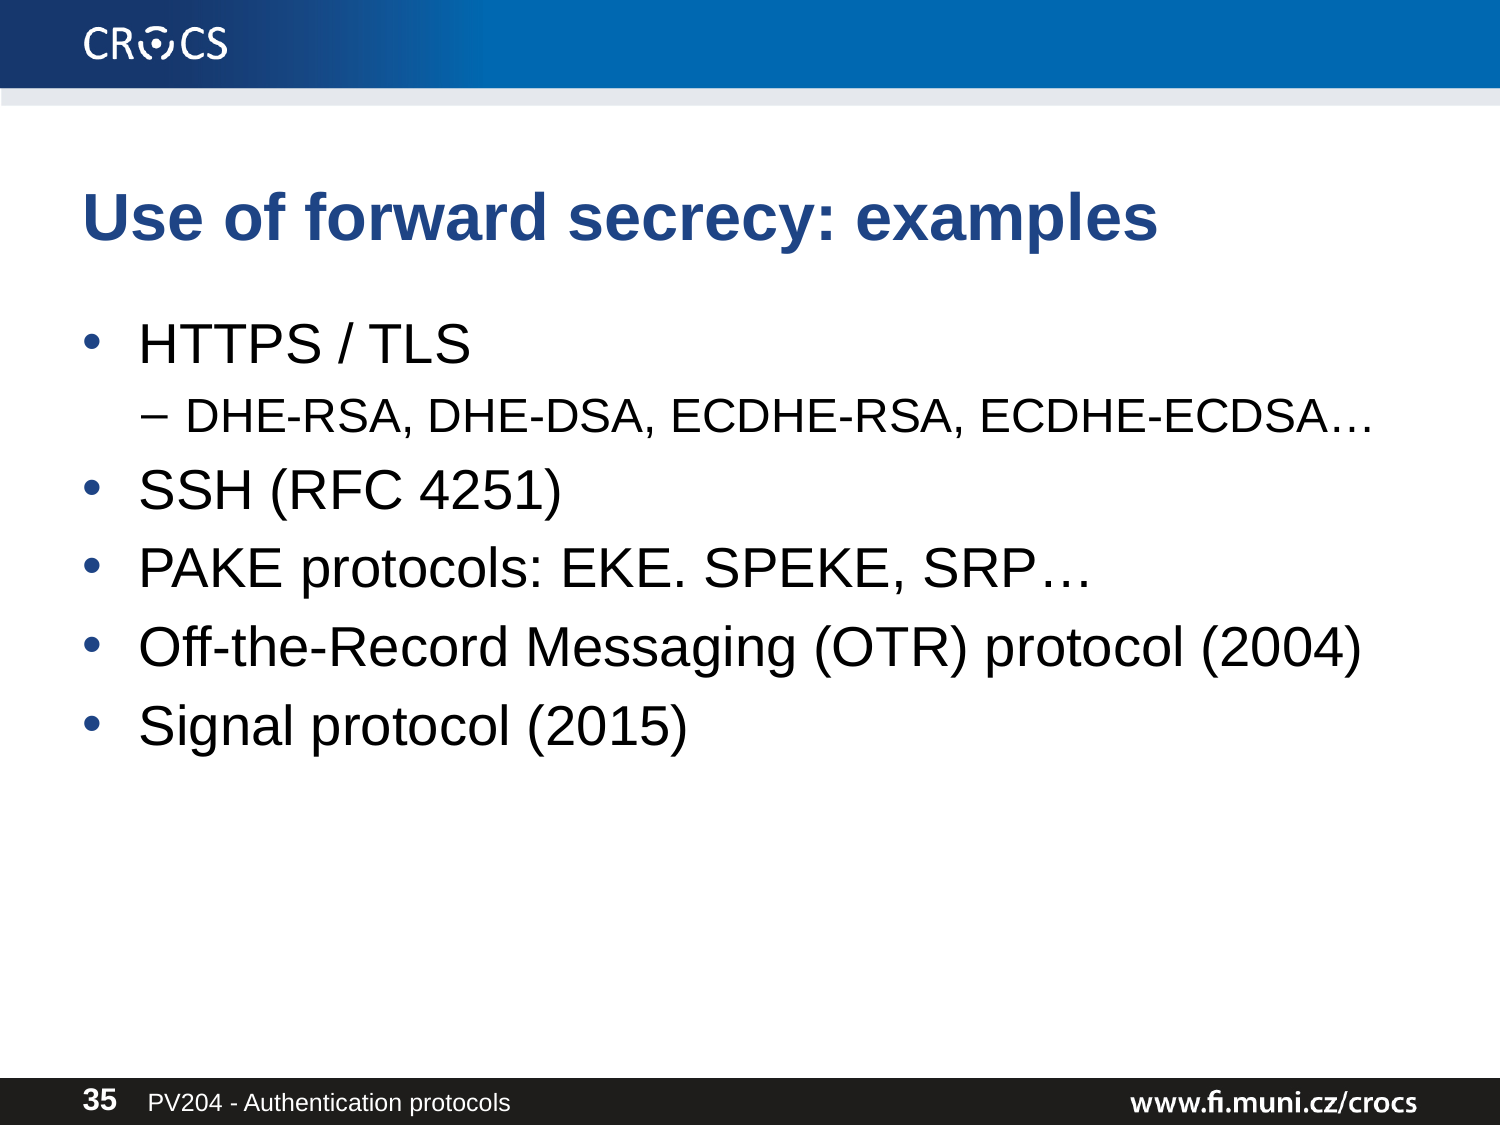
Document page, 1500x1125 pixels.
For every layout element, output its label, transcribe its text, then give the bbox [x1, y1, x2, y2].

list HTTPS / TLS DHE-RSA, DHE-DSA, ECDHE-RSA, ECDHE-ECDSA… SSH (RFC 4251) PAKE protocols: EKE. SPEKE, SRP… Off-the-Record Messaging (OTR) protocol (2004) Signal protocol (2015) [82, 306, 1448, 988]
picture [0, 0, 1500, 1125]
title Use of forward secrecy: examples [82, 148, 1433, 280]
slide_number 35 [82, 1078, 148, 1125]
footer PV204 - Authentication protocols [148, 1078, 623, 1125]
